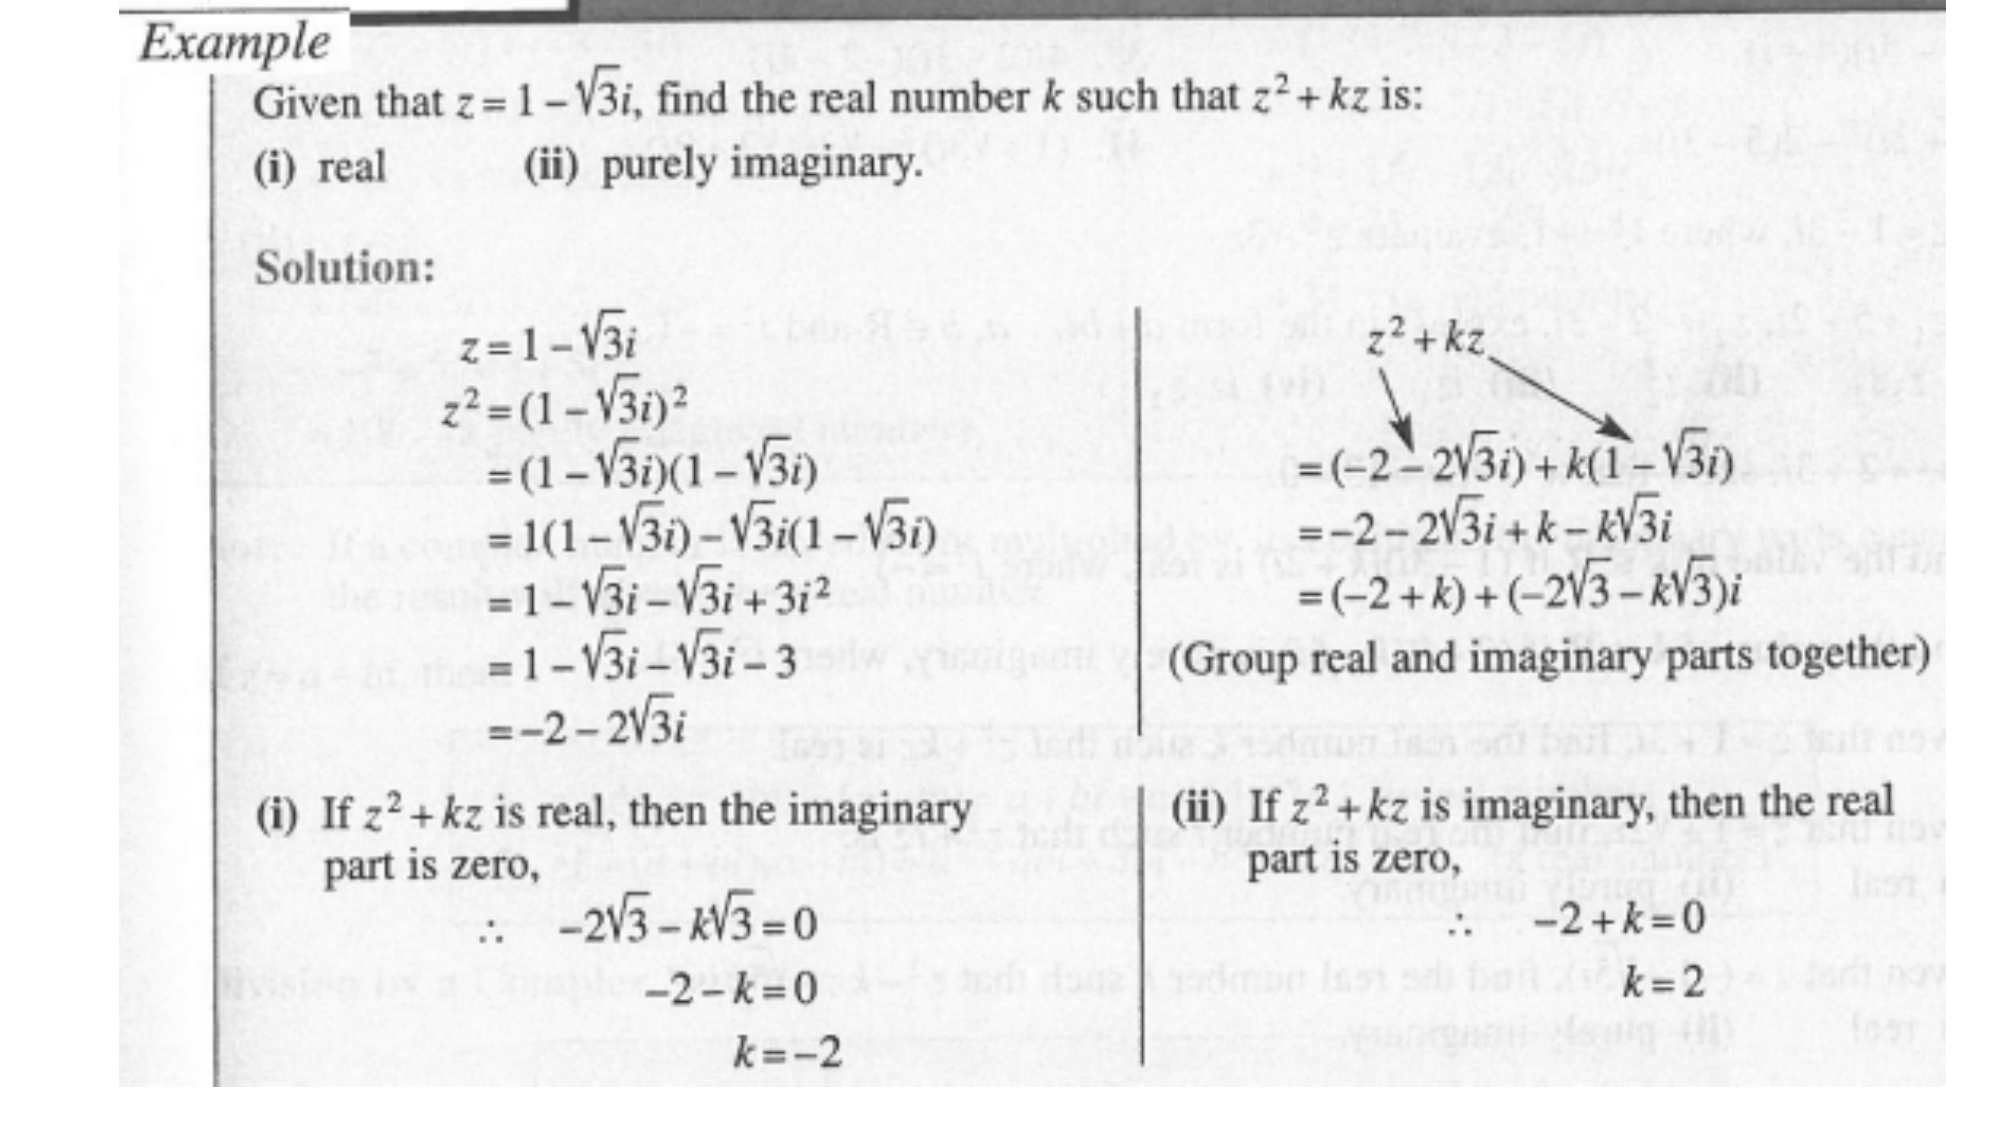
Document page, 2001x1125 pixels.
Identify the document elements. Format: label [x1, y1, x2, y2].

picture [119, 0, 1946, 1087]
